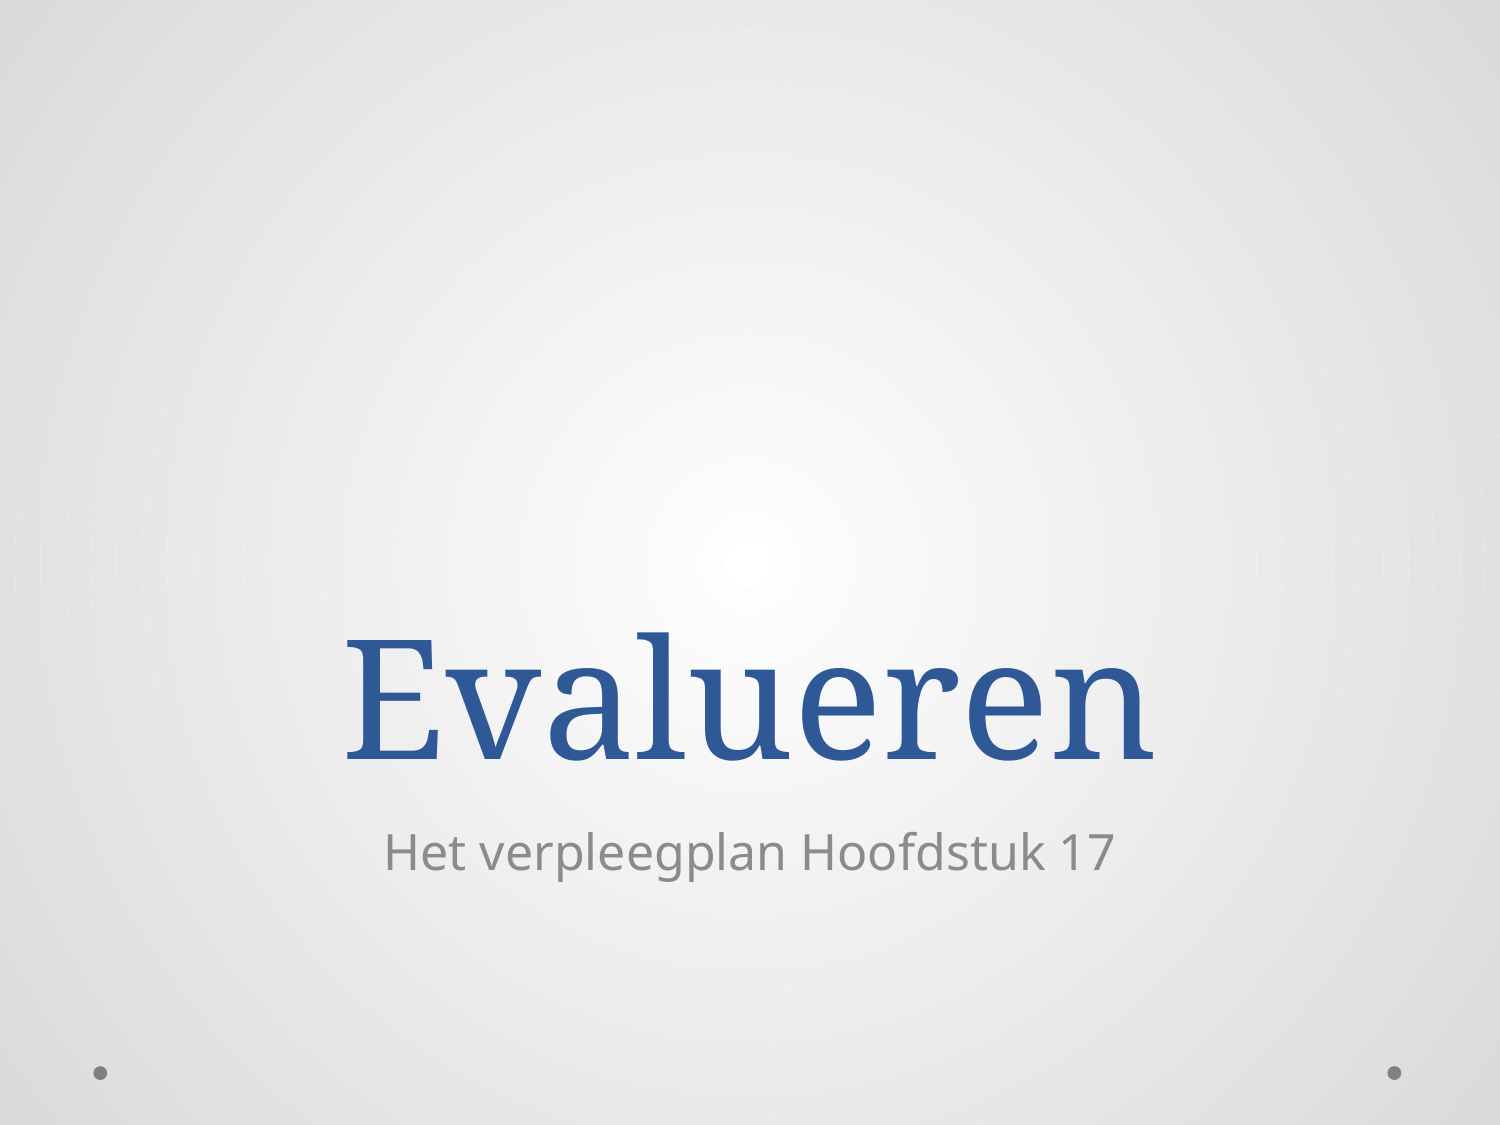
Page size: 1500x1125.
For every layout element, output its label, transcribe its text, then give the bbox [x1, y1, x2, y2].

subtitle Het verpleegplan Hoofdstuk 17 [225, 812, 1275, 1013]
title Evalueren [112, 99, 1388, 800]
